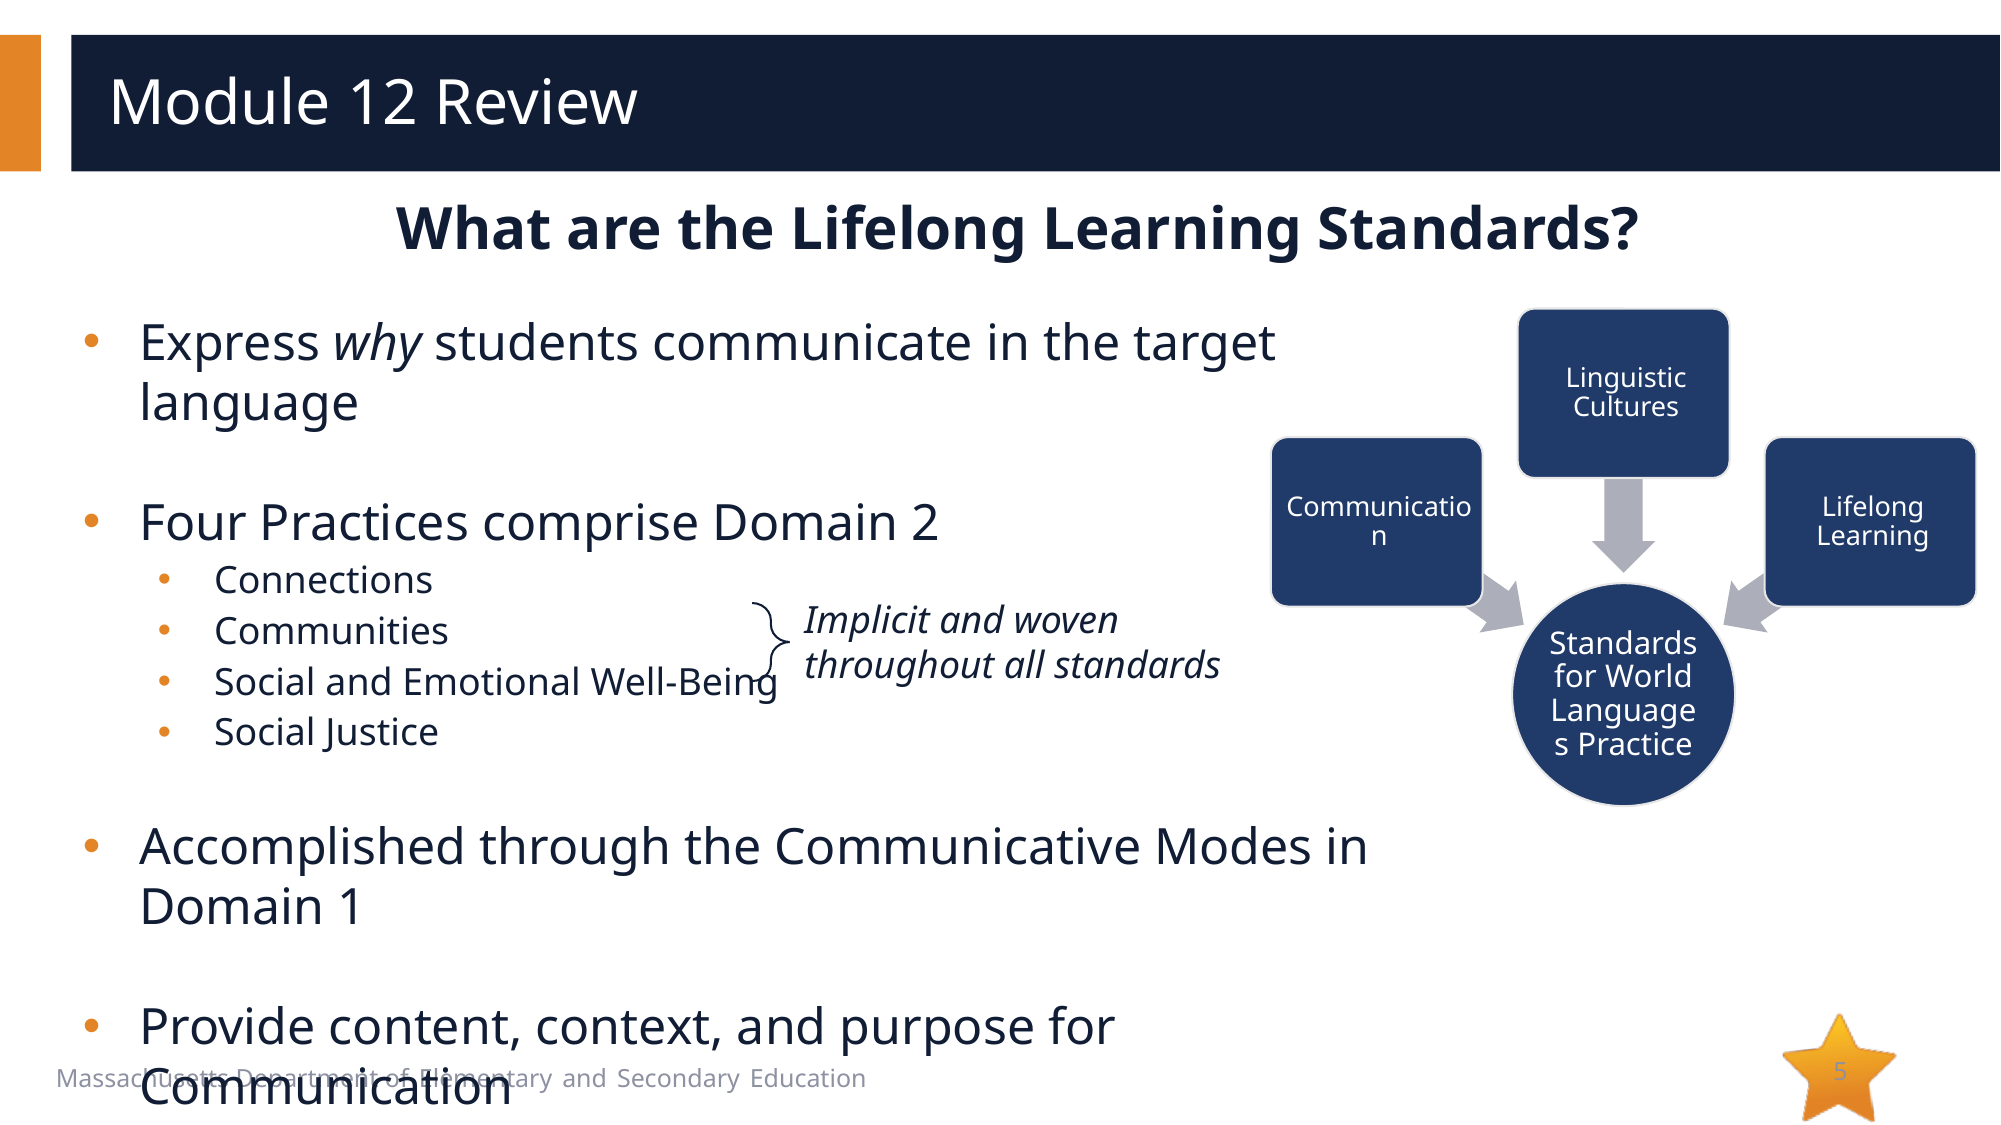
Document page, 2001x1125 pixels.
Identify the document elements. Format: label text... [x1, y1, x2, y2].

picture [1773, 1000, 1909, 1125]
title Module 12 Review [93, 58, 1959, 150]
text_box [752, 589, 1317, 696]
list What are the Lifelong Learning Standards? [151, 191, 1270, 267]
slide_number 5 [1412, 1042, 1863, 1103]
list Express why students communicate in the target language Four Practices comprise Domain 2 Connections Communities Social and Emotional Well-Being Social Justice Accomplished through the Communicative Modes in Domain 1 Provide content, context, and purpose for Communication [67, 303, 1270, 817]
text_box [1270, 189, 1977, 926]
